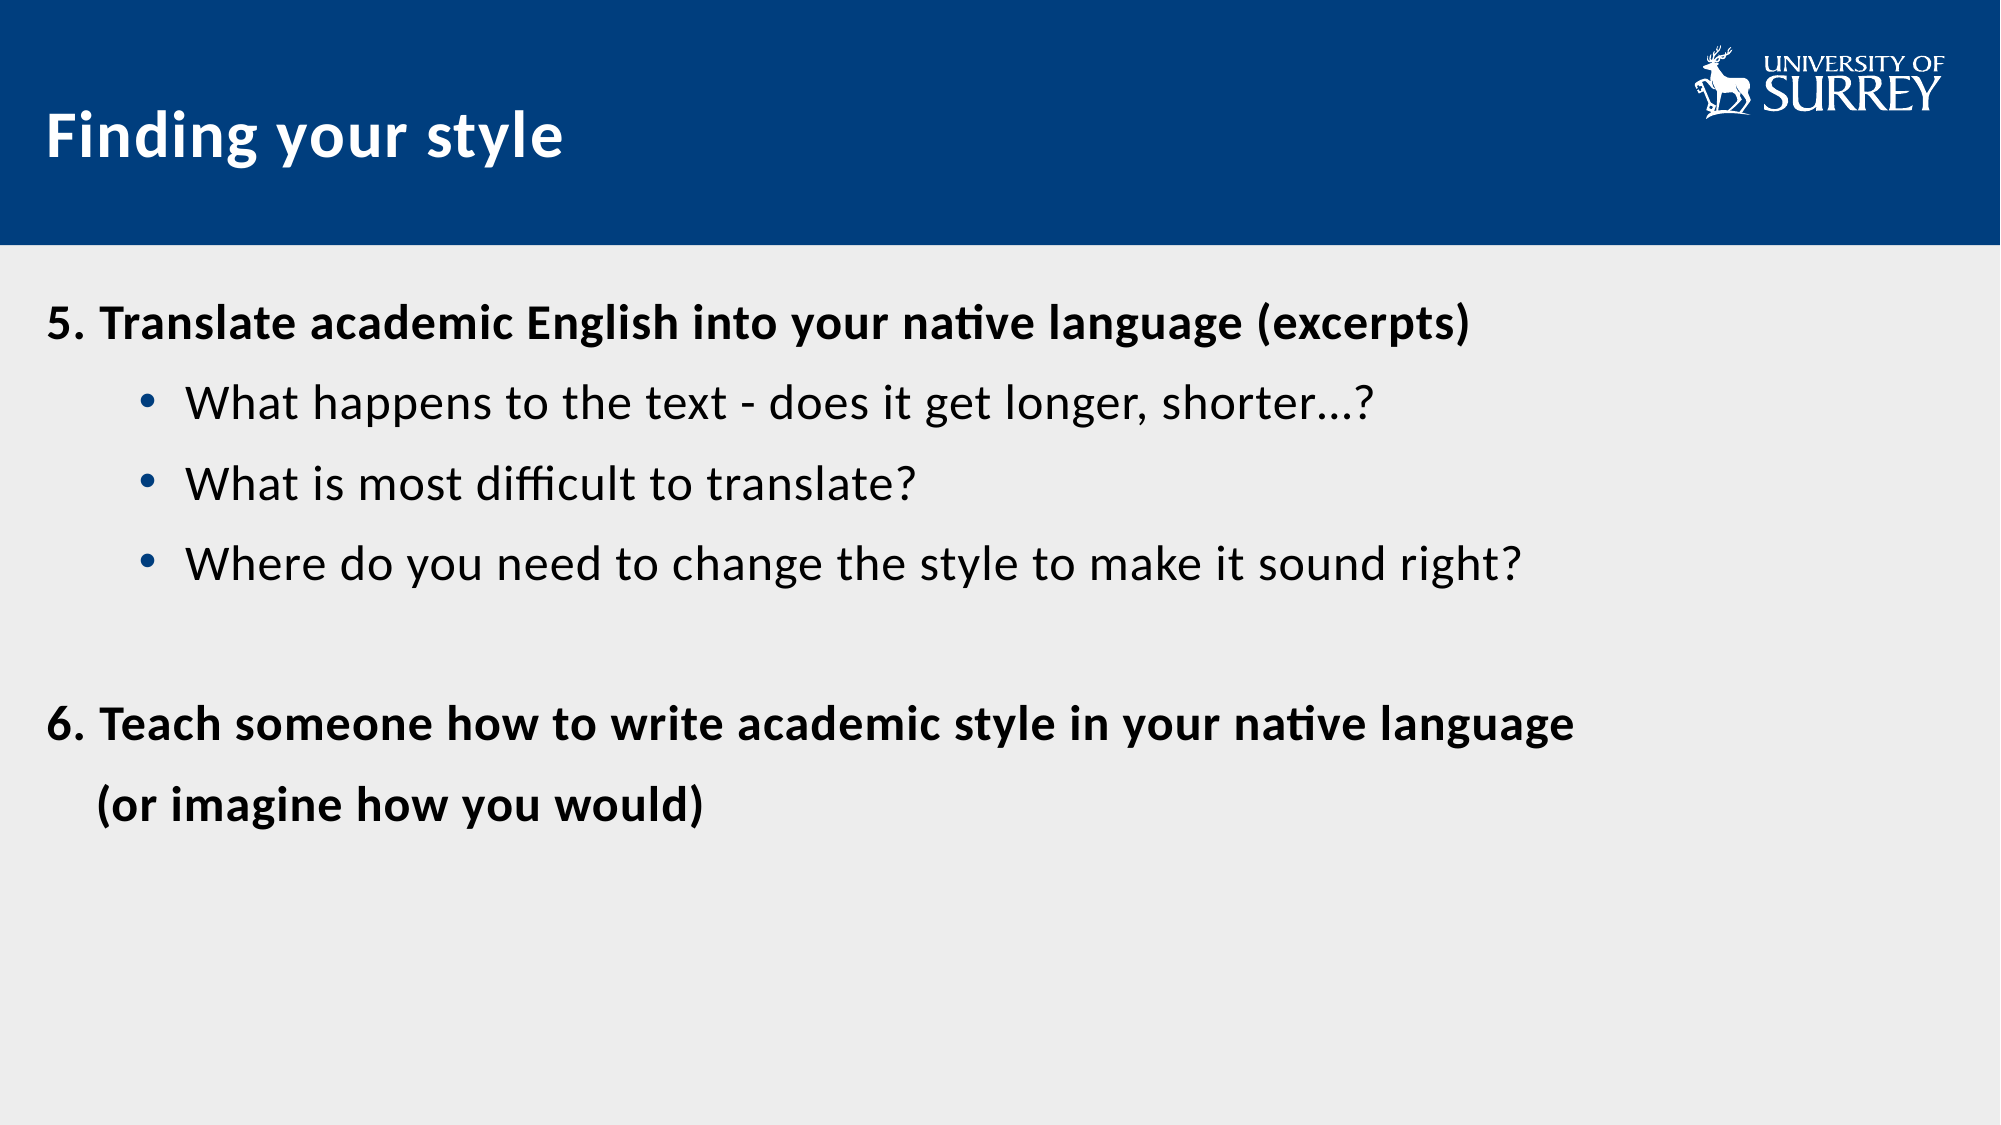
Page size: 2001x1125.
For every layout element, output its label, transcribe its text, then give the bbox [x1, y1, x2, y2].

title Finding your style [31, 0, 1640, 246]
list 5. Translate academic English into your native language (excerpts) What happens to the text - does it get longer, shorter…? What is most difficult to translate? Where do you need to change the style to make it sound right? 6. Teach someone how to write academic style in your native language (or imagine how you would) [31, 270, 1969, 1083]
